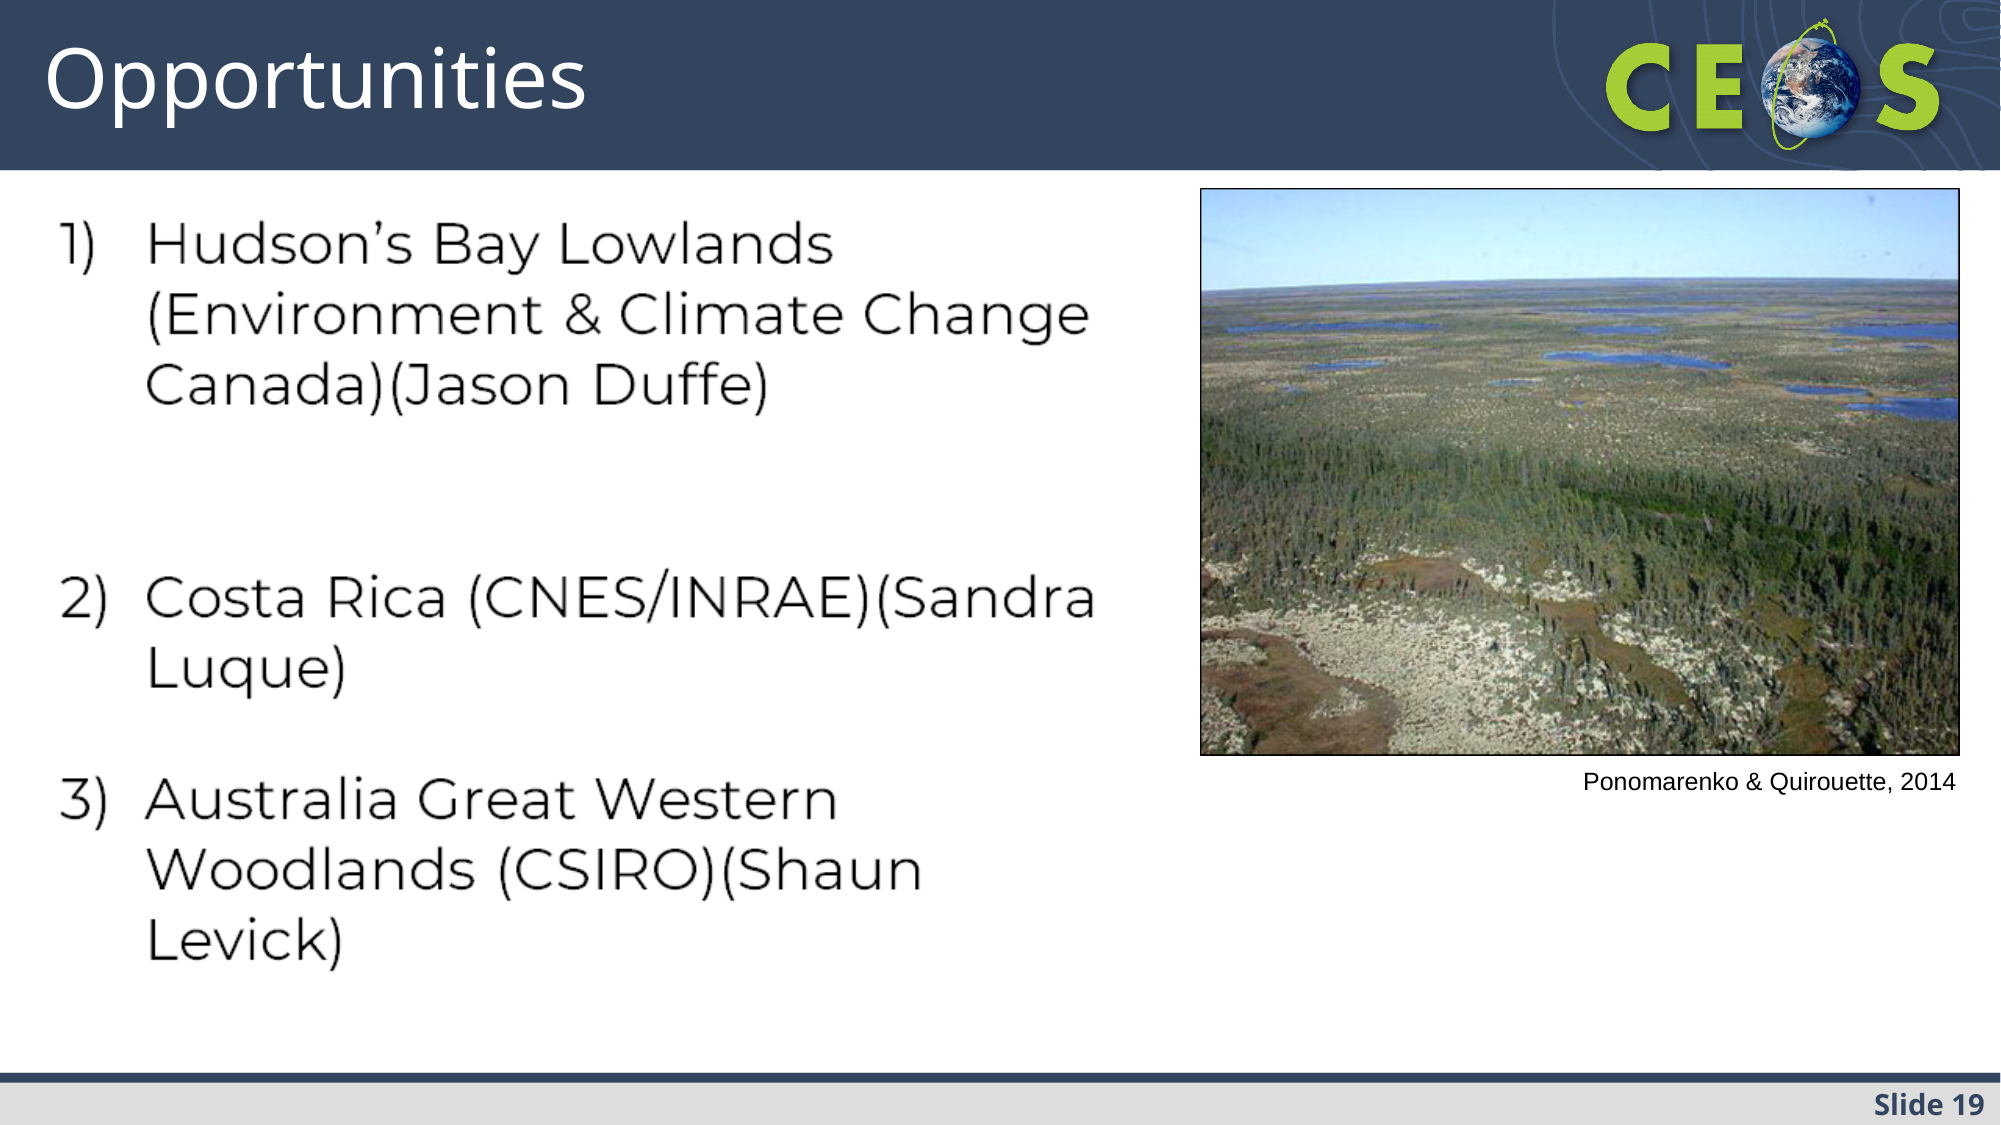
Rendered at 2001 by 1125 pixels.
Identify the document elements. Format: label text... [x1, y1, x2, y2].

text_box Ponomarenko & Quirouette, 2014 [1514, 750, 1973, 811]
title Opportunities [28, 28, 1569, 157]
picture [24, 181, 1158, 1054]
picture [1200, 188, 1961, 756]
picture [1606, 18, 1939, 150]
